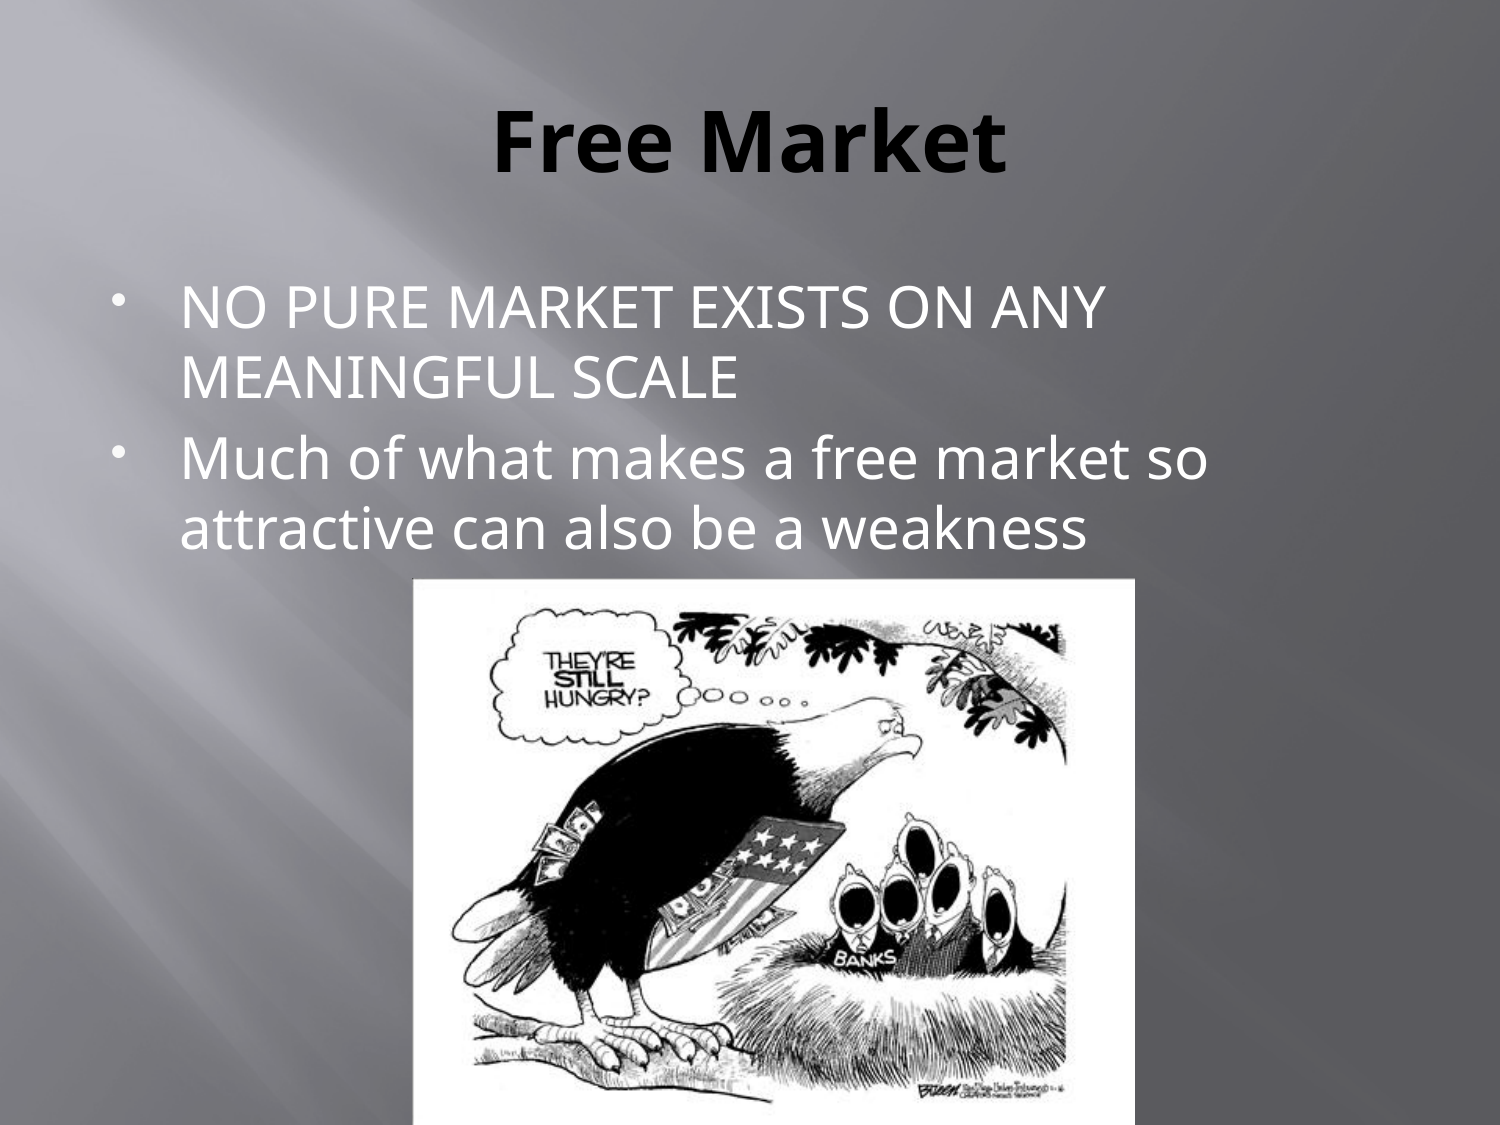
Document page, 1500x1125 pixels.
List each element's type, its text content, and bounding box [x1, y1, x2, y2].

picture [412, 577, 1135, 1125]
title Free Market [75, 45, 1425, 233]
list NO PURE MARKET EXISTS ON ANY MEANINGFUL SCALE Much of what makes a free market so attractive can also be a weakness [74, 262, 1426, 1036]
